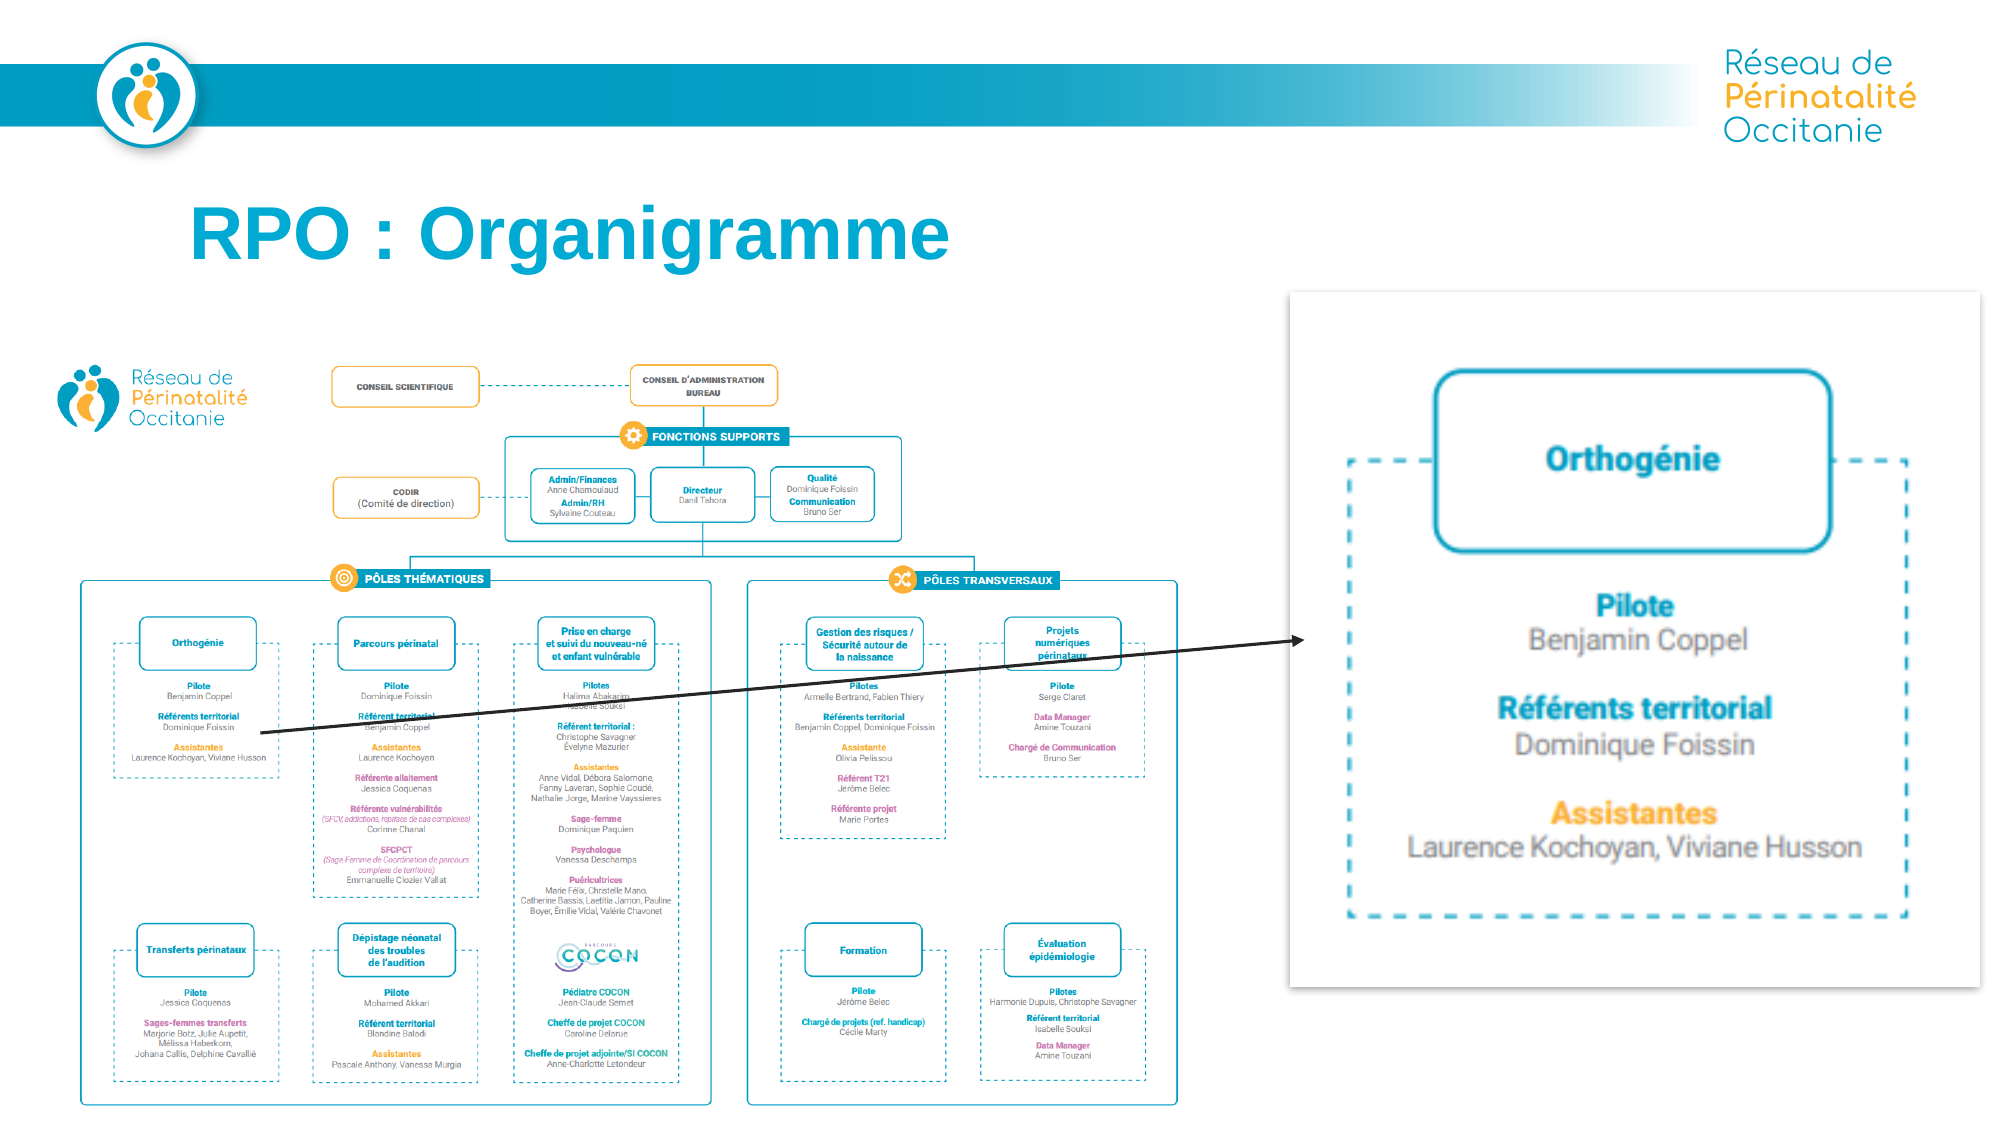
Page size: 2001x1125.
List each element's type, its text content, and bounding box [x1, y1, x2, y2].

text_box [260, 639, 1305, 733]
picture [97, 46, 195, 144]
picture [0, 1, 1998, 1125]
title RPO : Organigramme [174, 163, 1826, 307]
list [17, 335, 1191, 1111]
